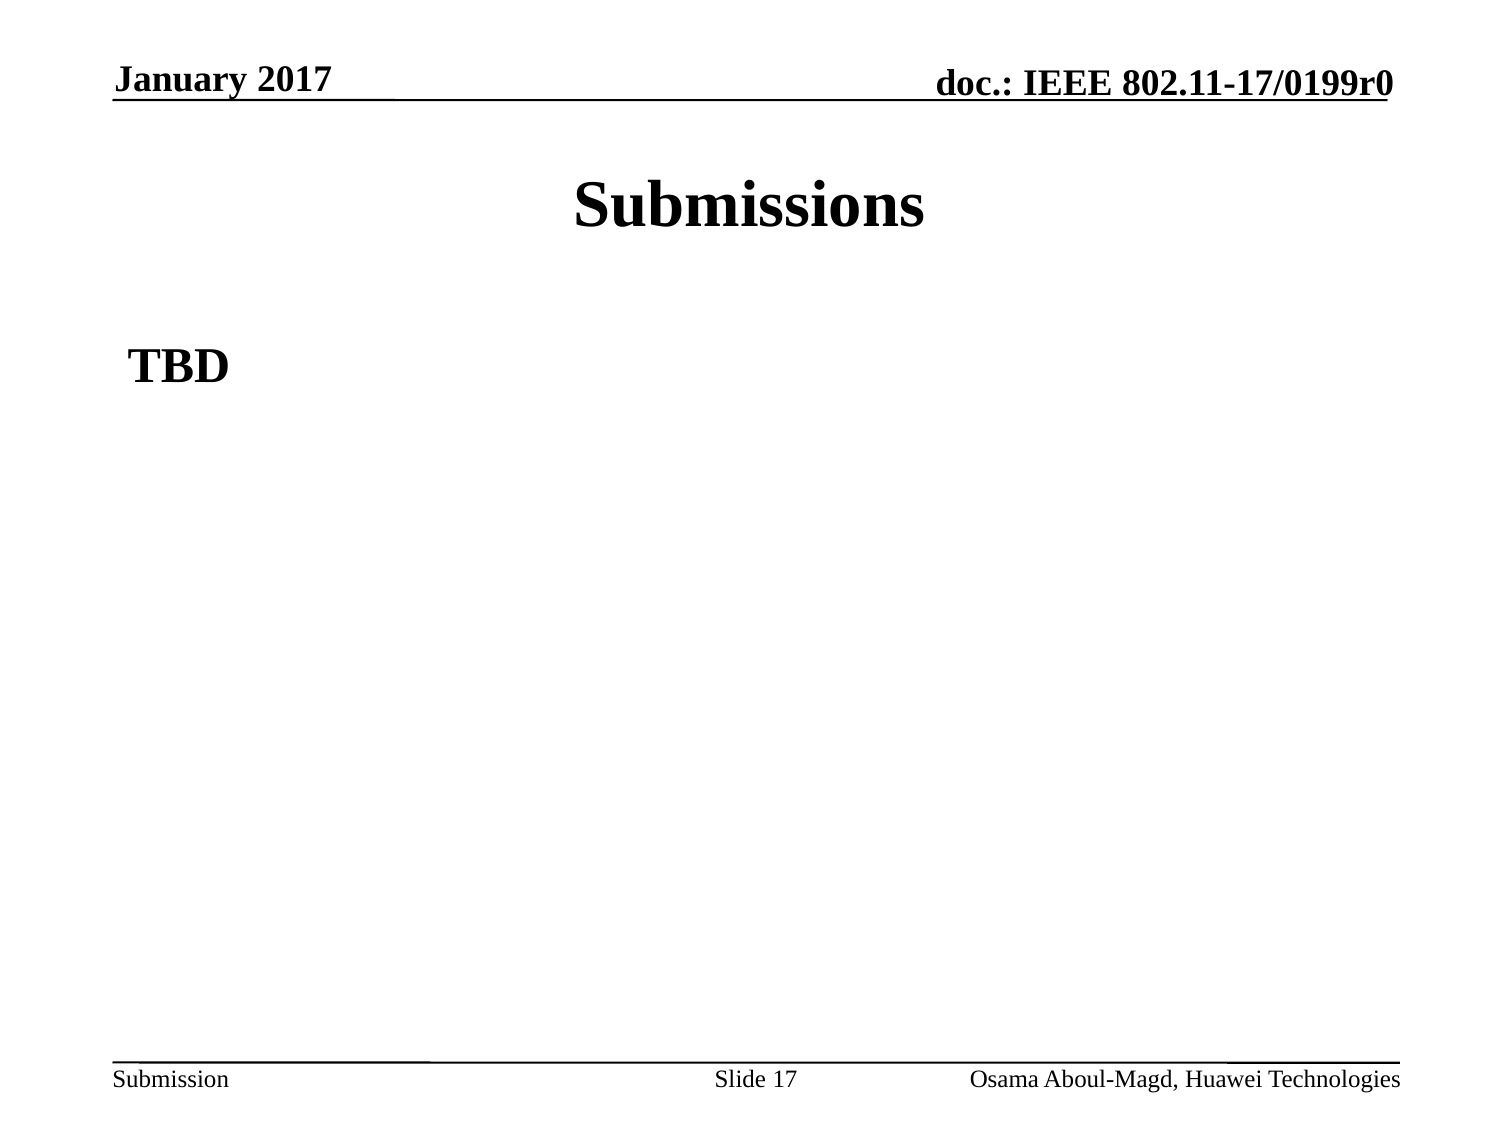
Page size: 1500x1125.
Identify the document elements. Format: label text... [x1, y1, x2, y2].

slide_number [114, 54, 423, 100]
slide_number Slide 17 [712, 1061, 800, 1123]
list TBD [112, 324, 1388, 1000]
title Submissions [112, 112, 1388, 288]
footer Osama Aboul-Magd, Huawei Technologies [878, 1061, 1402, 1093]
